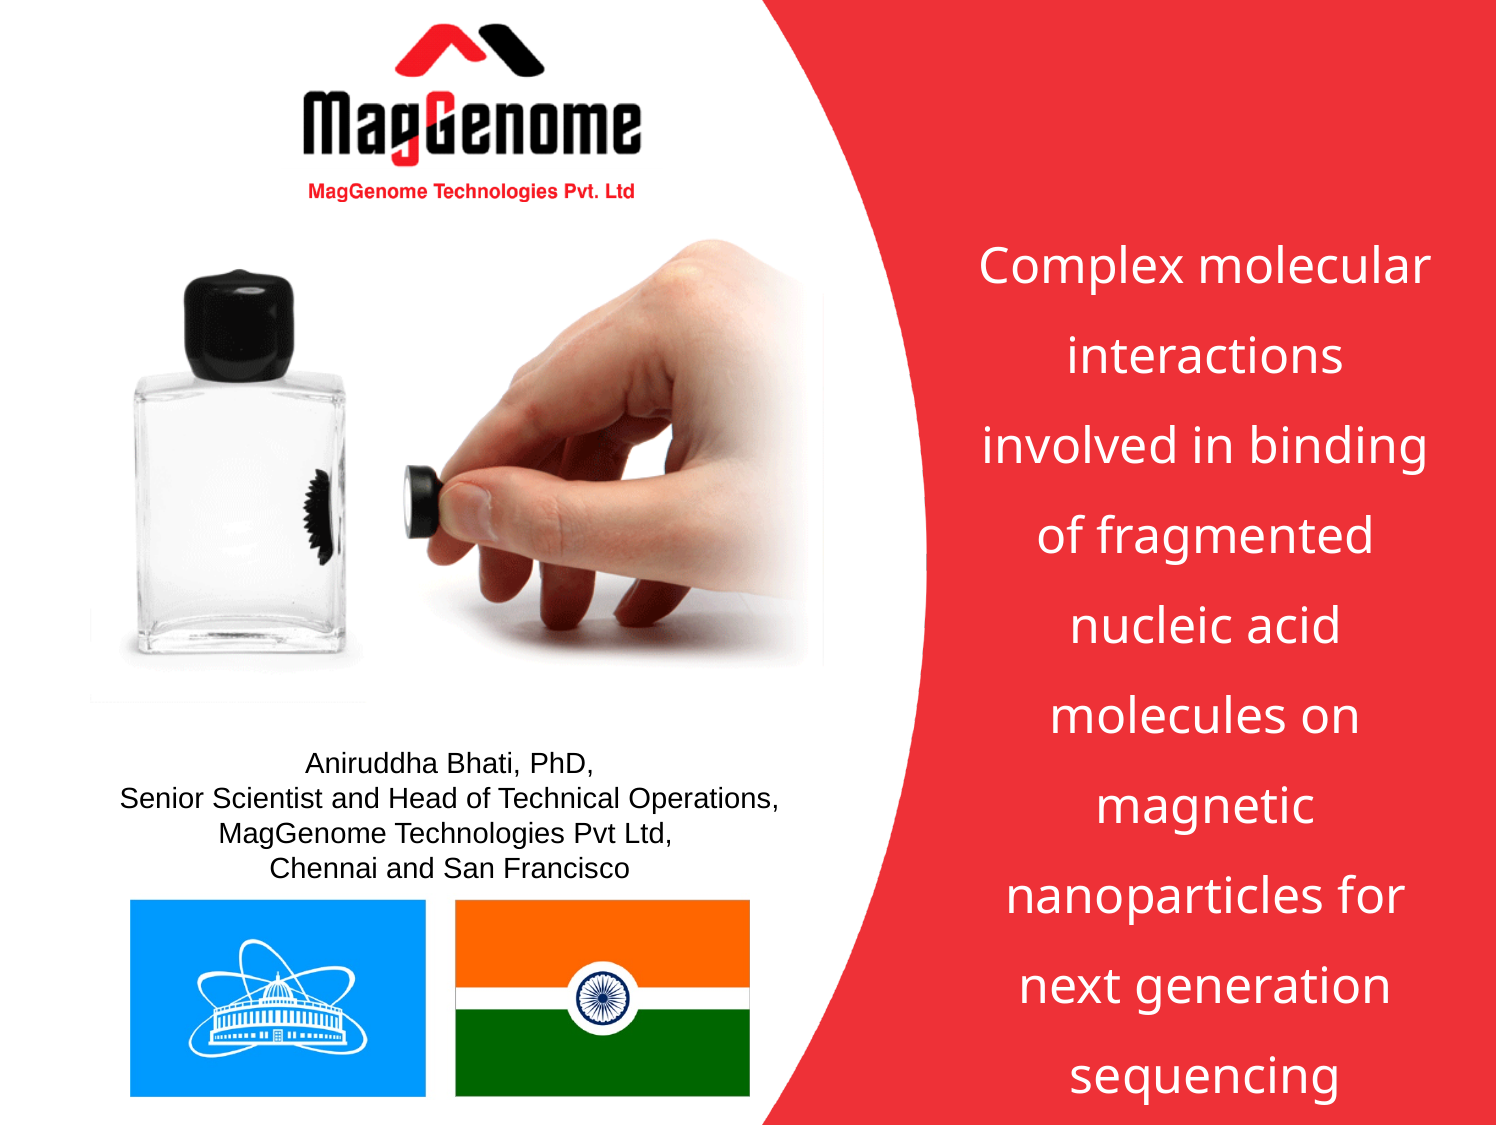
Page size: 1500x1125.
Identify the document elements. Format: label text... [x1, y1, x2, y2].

picture [280, 18, 664, 202]
text_box Aniruddha Bhati, PhD, Senior Scientist and Head of Technical Operations, MagGenome Technologies Pvt Ltd, Chennai and San Francisco [90, 736, 756, 927]
picture [130, 893, 751, 1101]
picture [90, 0, 1496, 1125]
